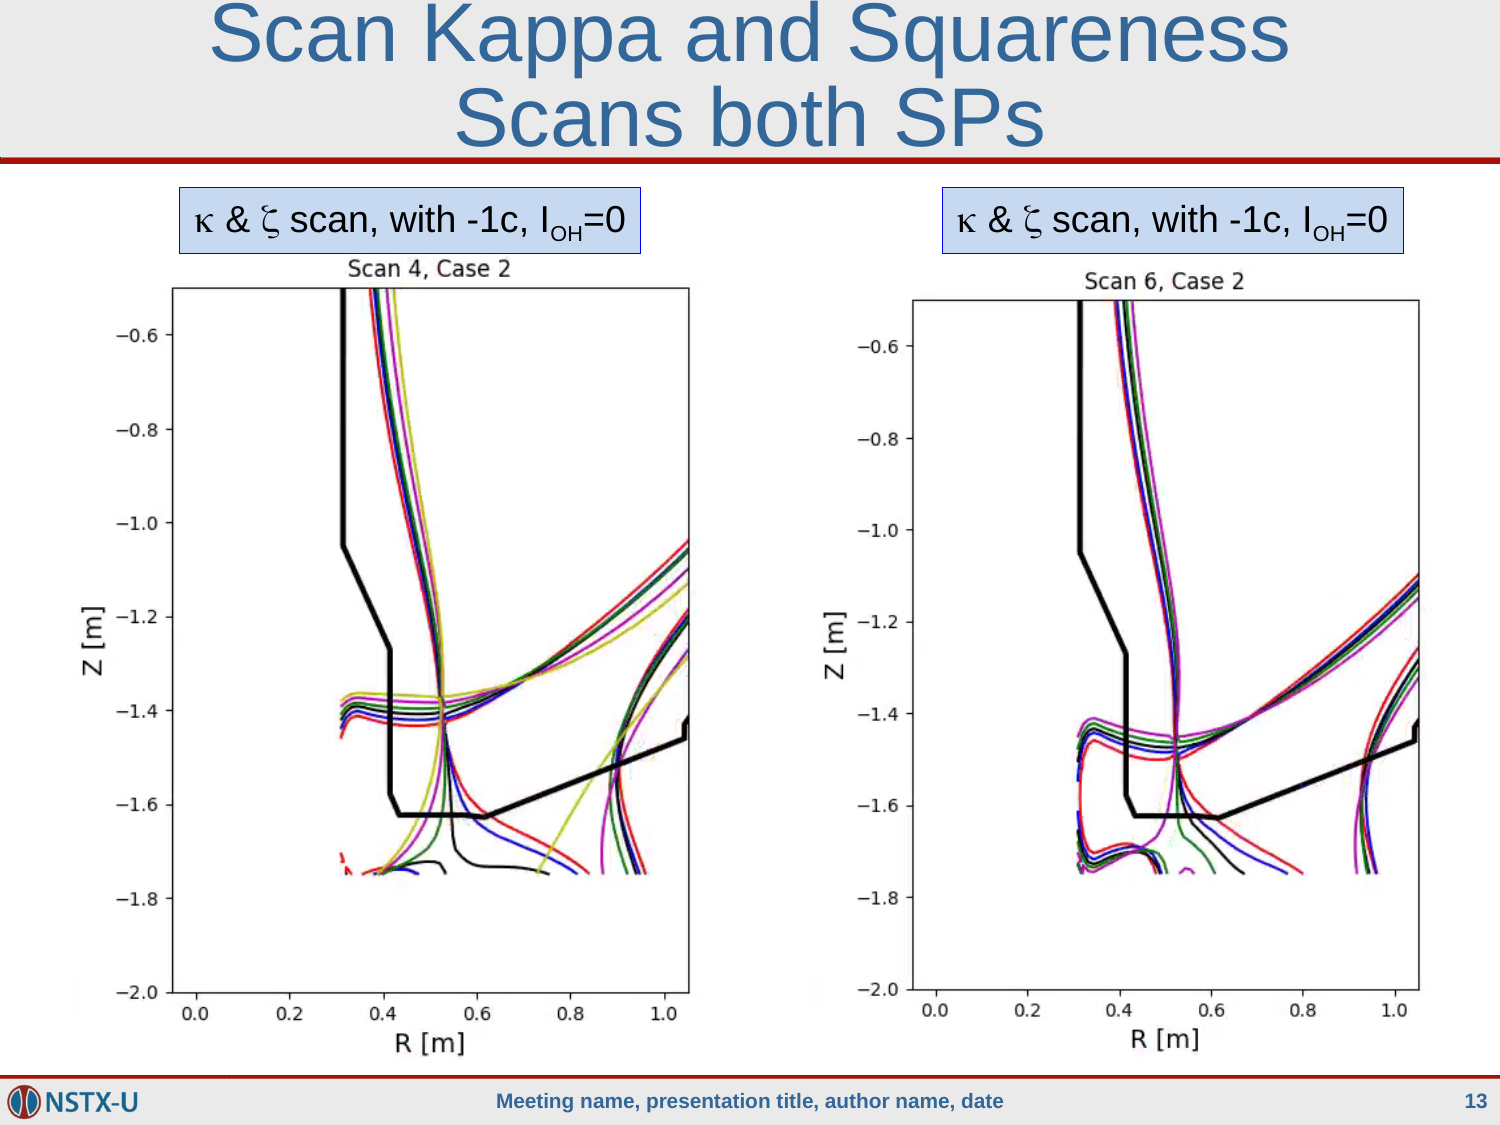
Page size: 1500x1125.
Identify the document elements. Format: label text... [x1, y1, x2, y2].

text_box k & z scan, with -1c, IOH=0 [179, 187, 641, 248]
picture [812, 262, 1438, 1065]
picture [0, 158, 1500, 164]
picture [74, 249, 703, 1063]
title Scan Kappa and Squareness Scans both SPs [0, 0, 1500, 158]
text_box k & z scan, with -1c, IOH=0 [942, 187, 1404, 254]
picture [0, 1075, 1500, 1125]
